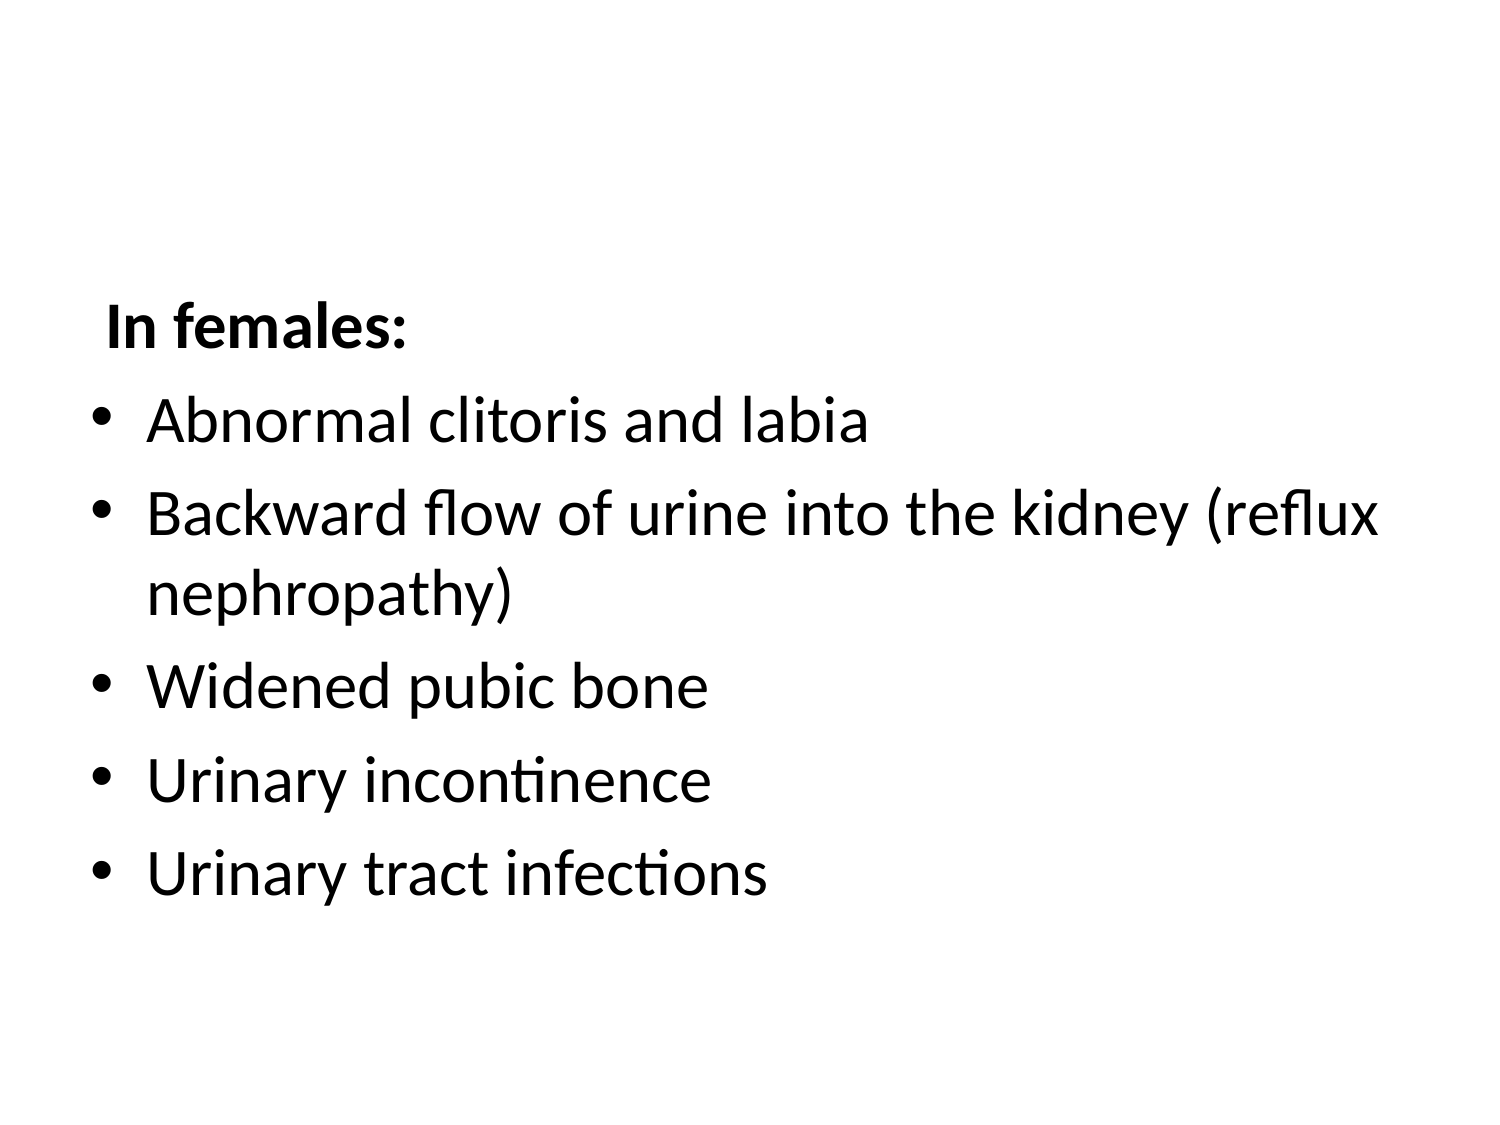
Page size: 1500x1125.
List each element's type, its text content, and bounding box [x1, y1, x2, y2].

list In females: Abnormal clitoris and labia Backward flow of urine into the kidney (reflux nephropathy) Widened pubic bone Urinary incontinence Urinary tract infections [75, 87, 1425, 1005]
